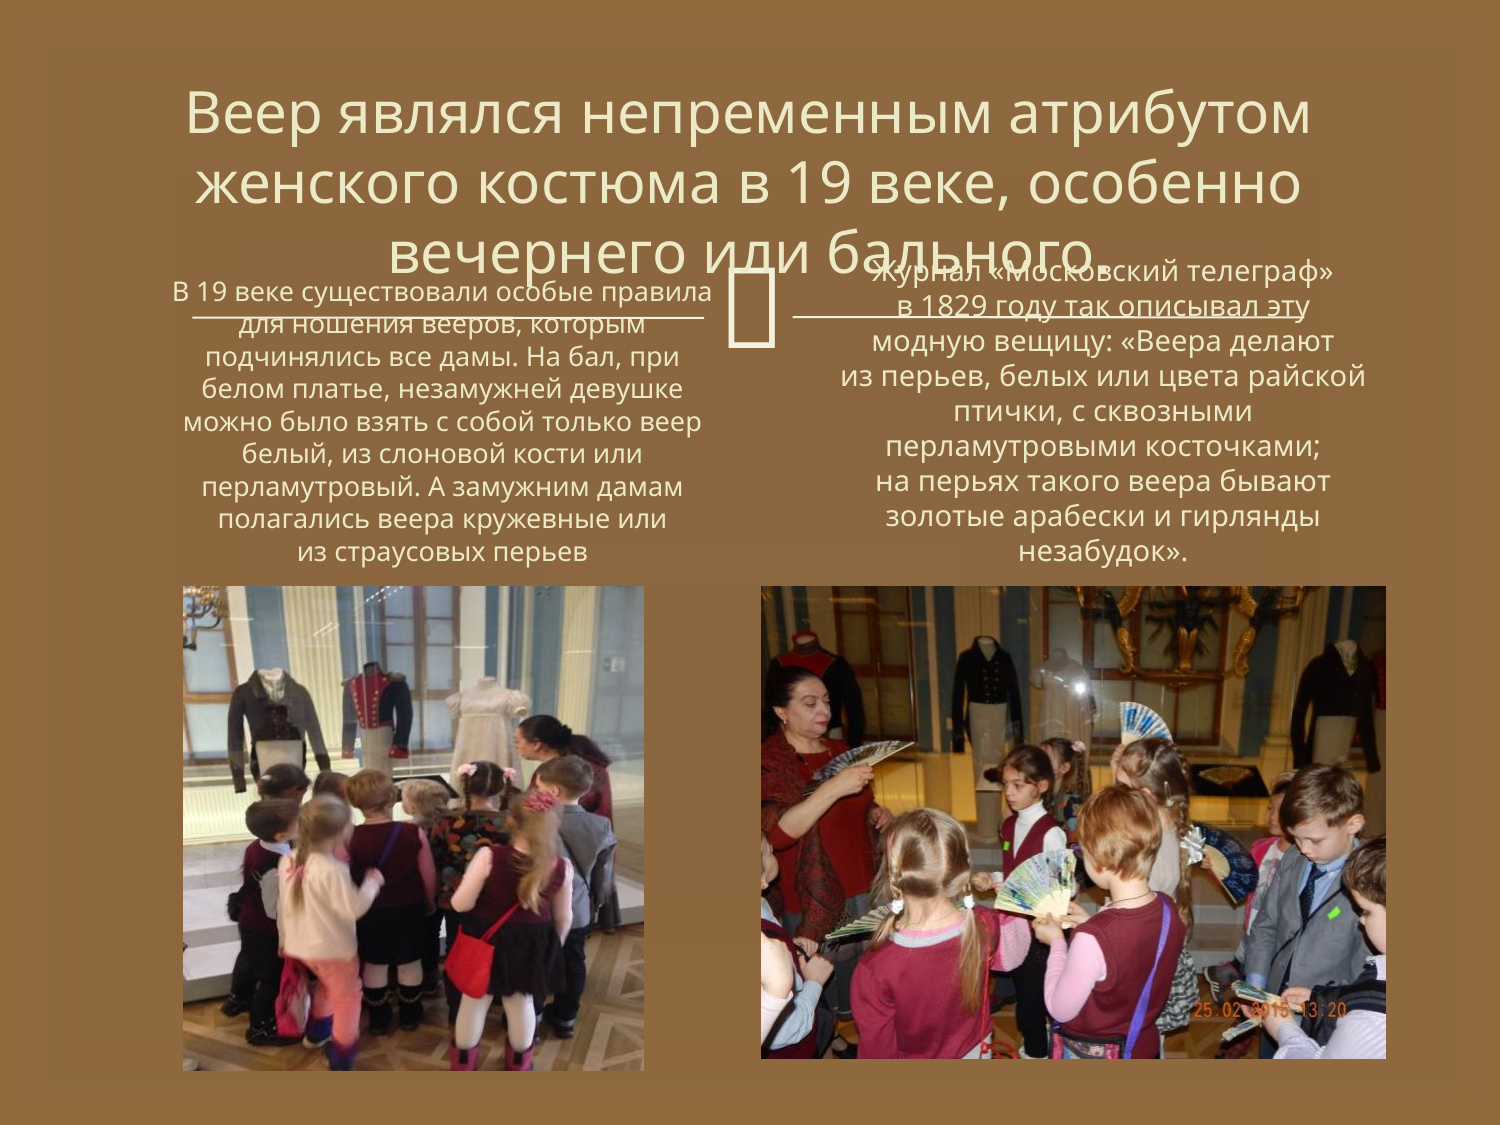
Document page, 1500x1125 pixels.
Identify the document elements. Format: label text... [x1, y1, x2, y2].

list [763, 588, 1386, 1059]
list В 19 веке существовали особые правила для ношения вееров, которым подчинялись все дамы. На бал, при белом платье, незамужней девушке можно было взять с собой только веер белый, из слоновой кости или перламутровый. А замужним дамам полагались веера кружевные или из страусовых перьев [147, 338, 738, 575]
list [185, 589, 643, 1070]
picture [761, 586, 1386, 1059]
list Журнал «Московский телеграф» в 1829 году так описывал эту модную вещицу: «Веера делают из перьев, белых или цвета райской птички, с сквозными перламутровыми косточками; на перьях такого веера бывают золотые арабески и гирлянды незабудок». [820, 338, 1387, 575]
title Веер являлся непременным атрибутом женского костюма в 19 веке, особенно вечернего или бального. [112, 93, 1386, 267]
